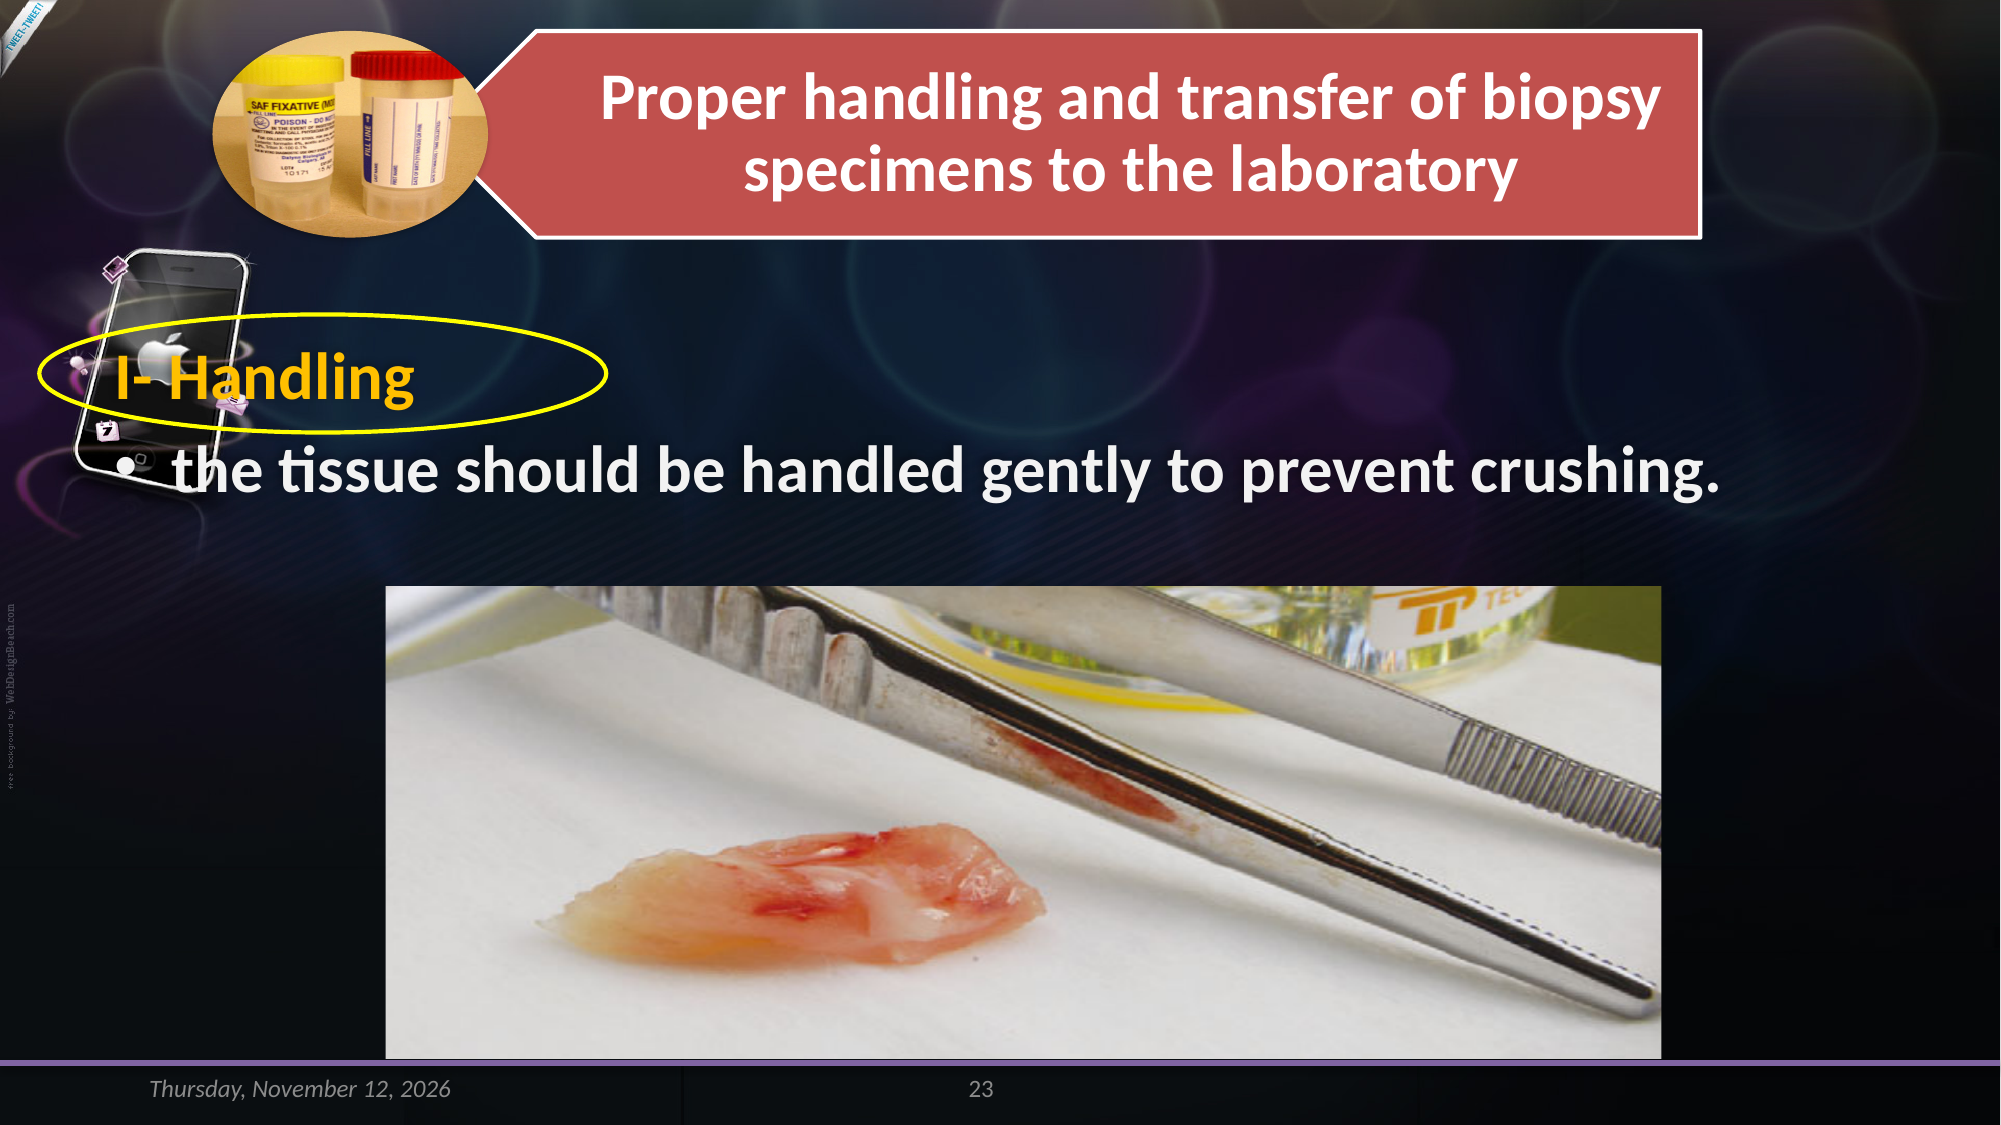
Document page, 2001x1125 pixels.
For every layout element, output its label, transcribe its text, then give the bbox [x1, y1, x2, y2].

text_box [212, 30, 427, 238]
text_box [37, 312, 609, 435]
slide_number 23 [747, 1067, 1215, 1118]
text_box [432, 30, 1701, 238]
picture [0, 0, 2001, 1125]
list I- Handling the tissue should be handled gently to prevent crushing. [99, 231, 1900, 1024]
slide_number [0, 1057, 467, 1118]
